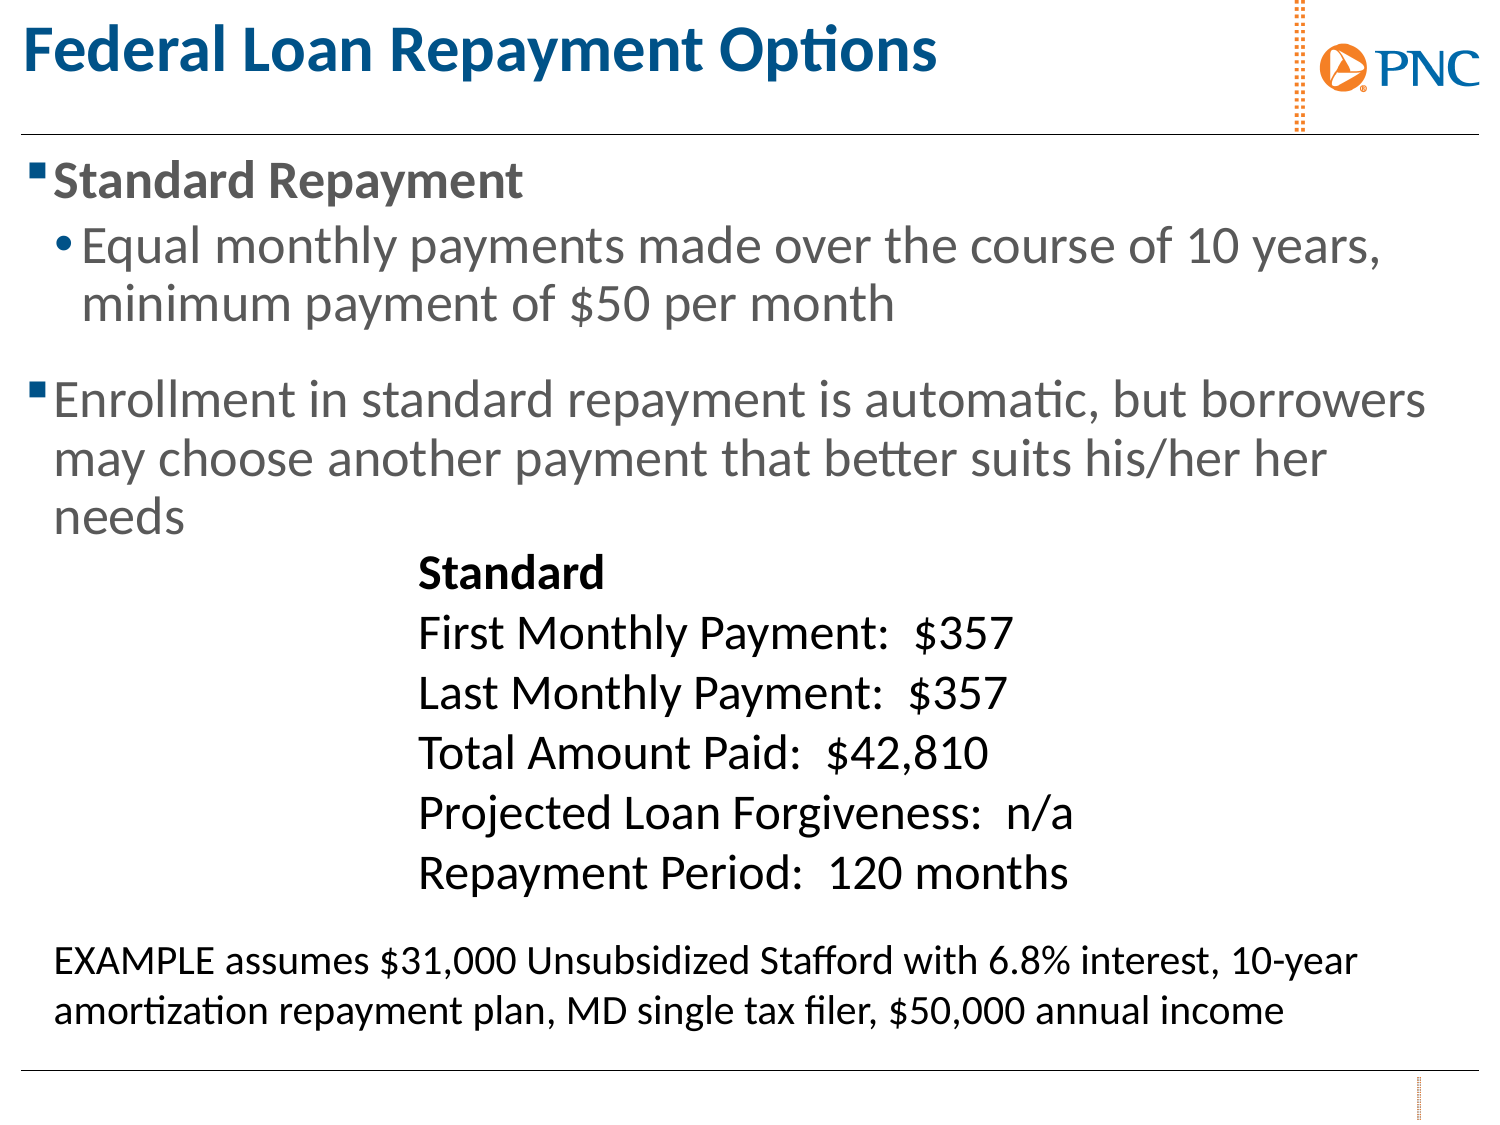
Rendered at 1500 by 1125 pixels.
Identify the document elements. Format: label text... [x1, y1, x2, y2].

picture [1417, 1077, 1421, 1120]
title Federal Loan Repayment Options [23, 17, 1187, 151]
text_box EXAMPLE assumes $31,000 Unsubsidized Stafford with 6.8% interest, 10-year amortization repayment plan, MD single tax filer, $50,000 annual income [39, 925, 1475, 1041]
list Standard Repayment Equal monthly payments made over the course of 10 years, minimum payment of $50 per month Enrollment in standard repayment is automatic, but borrowers may choose another payment that better suits his/her her needs [23, 151, 1463, 588]
picture [1294, 0, 1500, 135]
text_box Standard First Monthly Payment: $357 Last Monthly Payment: $357 Total Amount Paid: $42,810 Projected Loan Forgiveness: n/a Repayment Period: 120 months [403, 532, 1111, 907]
